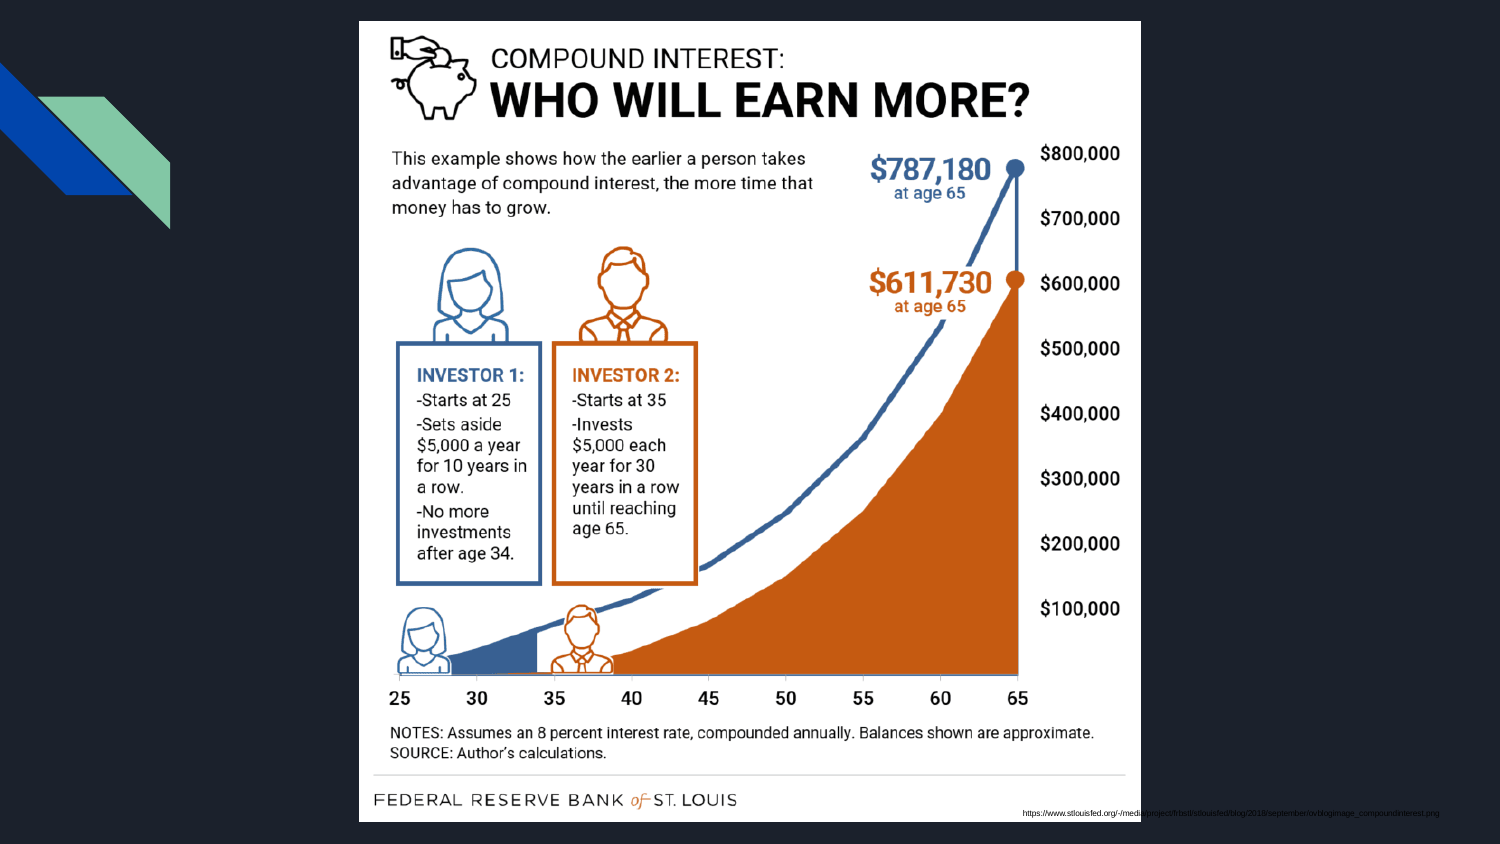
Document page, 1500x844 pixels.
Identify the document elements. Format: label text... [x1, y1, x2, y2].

picture [359, 21, 1141, 823]
text_box https://www.stlouisfed.org/-/media/project/frbstl/stlouisfed/blog/2018/september/ovblogimage_compoundinterest.png [1146, 803, 1500, 824]
